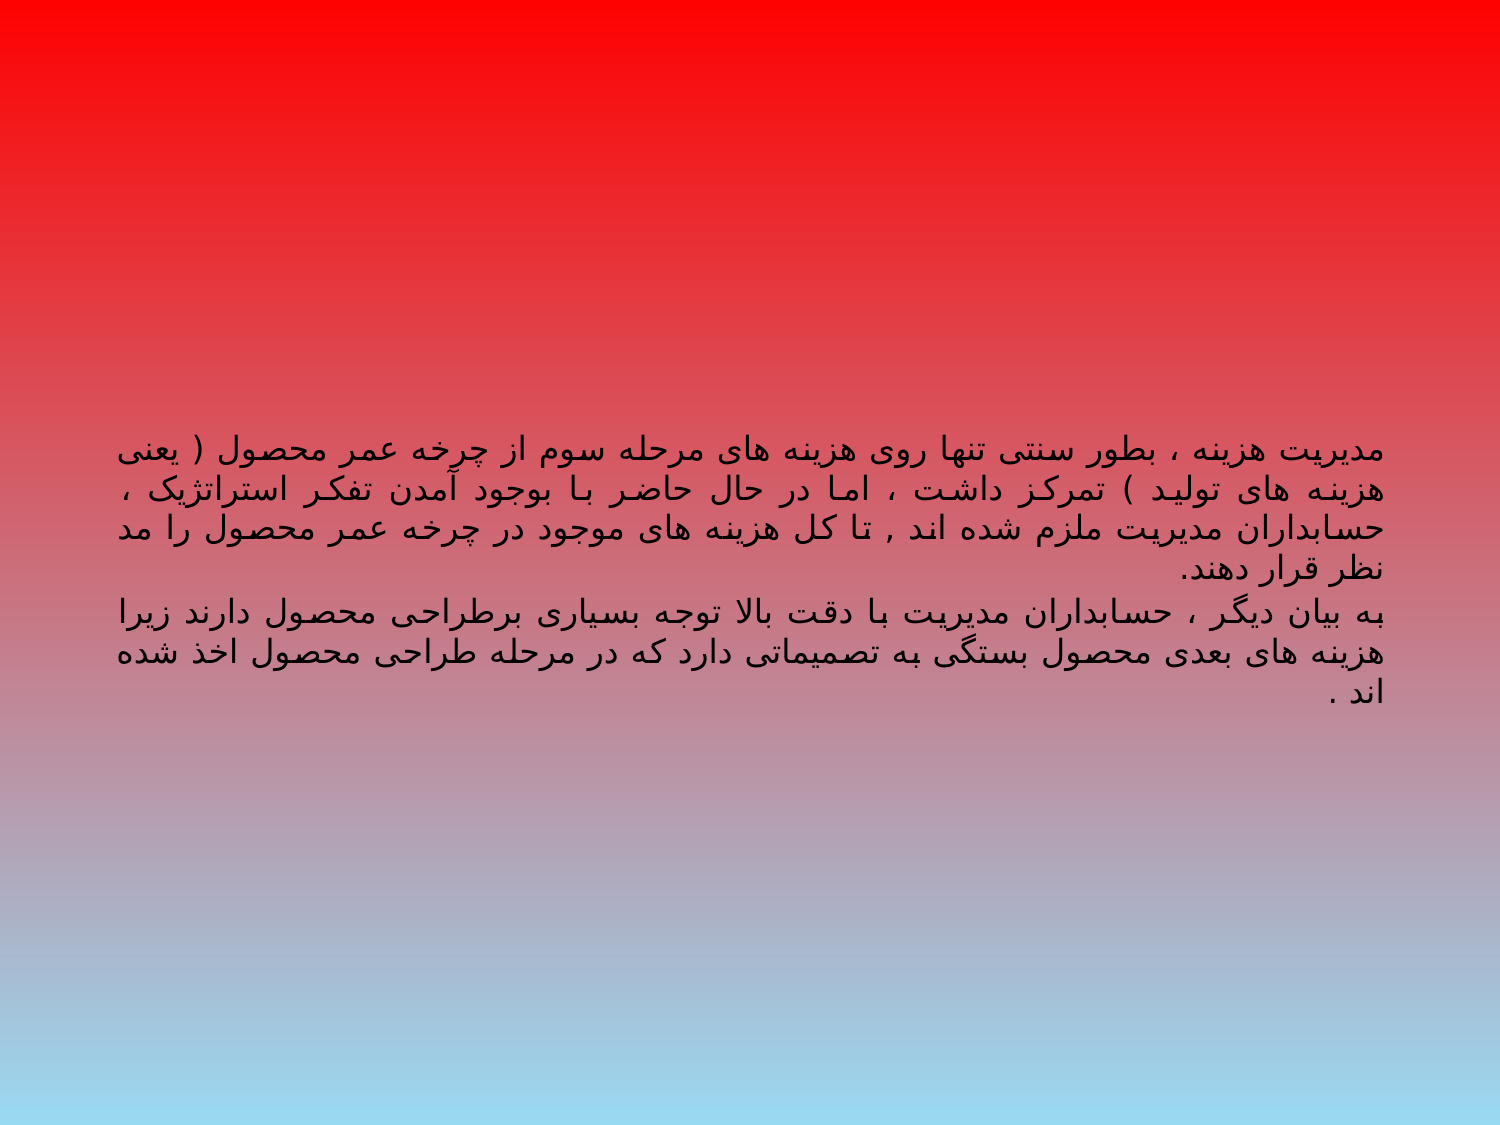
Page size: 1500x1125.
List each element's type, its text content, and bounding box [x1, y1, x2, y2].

subtitle مدیریت هزینه ، بطور سنتی تنها روی هزینه های مرحله سوم از چرخه عمر محصول ( یعنی هزینه های تولید ) تمرکز داشت ، اما در حال حاضر با بوجود آمدن تفکر استراتژیک ، حسابداران مدیریت ملزم شده اند , تا کل هزینه های موجود در چرخه عمر محصول را مد نظر قرار دهند. به بیان دیگر ، حسابداران مدیریت با دقت بالا توجه بسیاری برطراحی محصول دارند زیرا هزینه های بعدی محصول بستگی به تصمیماتی دارد که در مرحله طراحی محصول اخذ شده اند . [99, 62, 1400, 1075]
